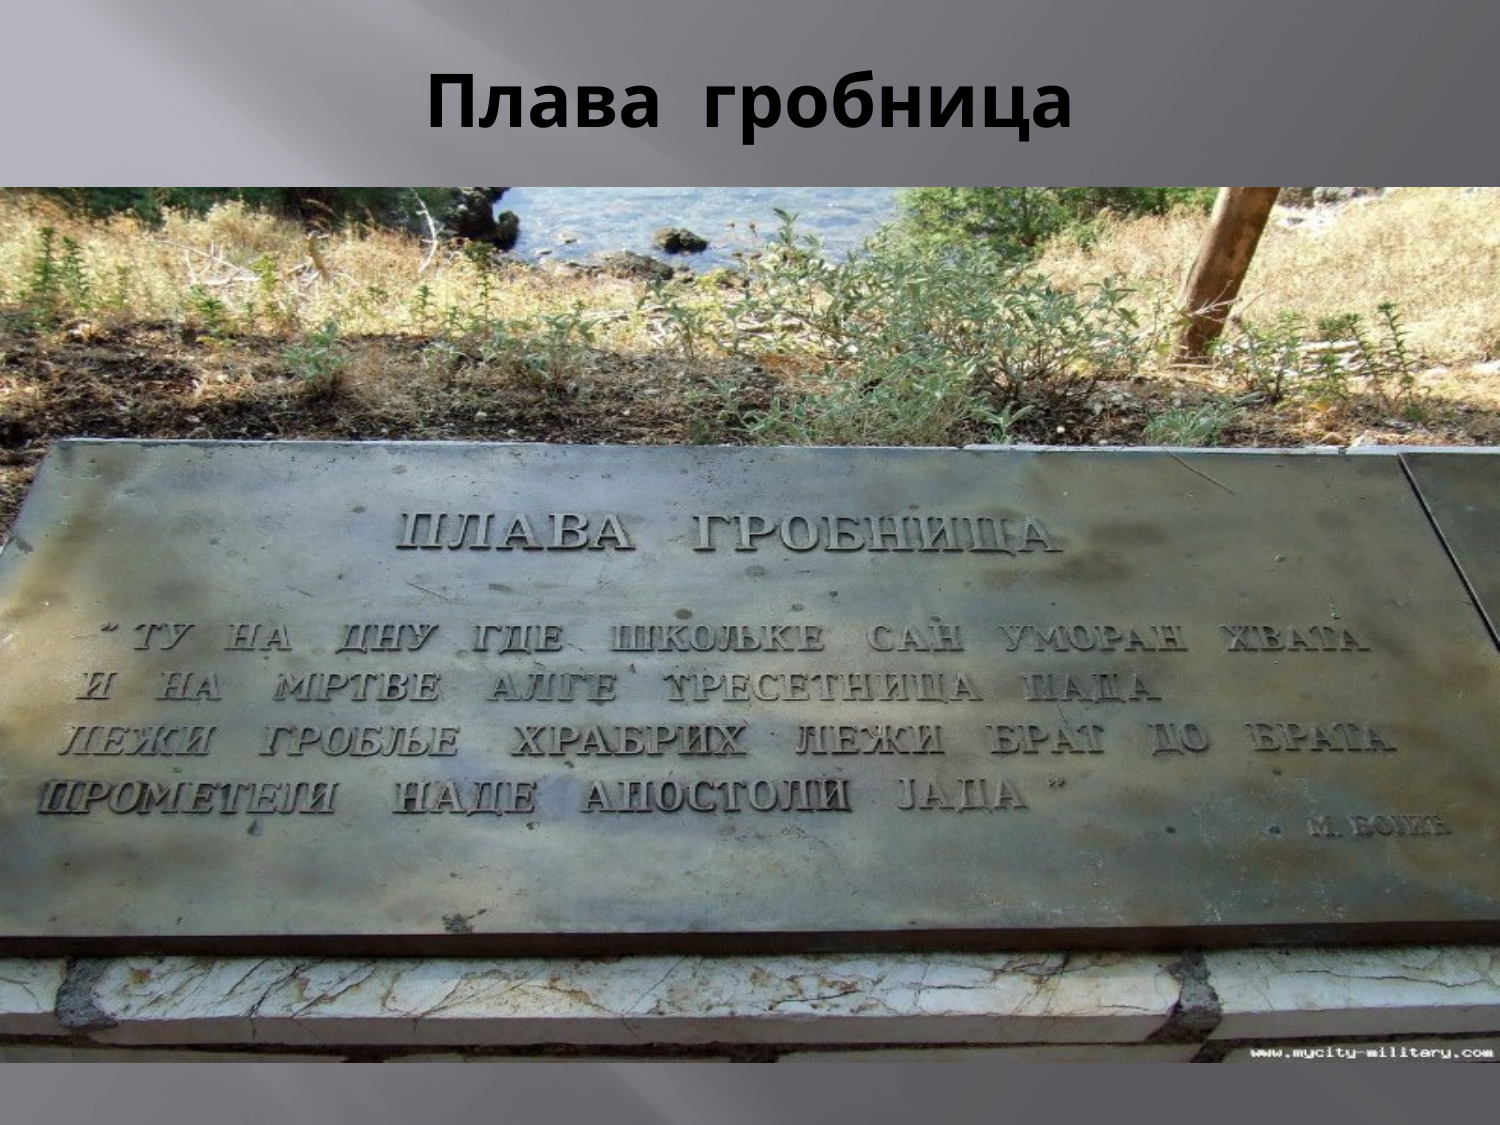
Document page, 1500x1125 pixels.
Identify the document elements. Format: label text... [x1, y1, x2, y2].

title Плава гробница [75, 45, 1425, 150]
picture [0, 187, 1500, 1063]
